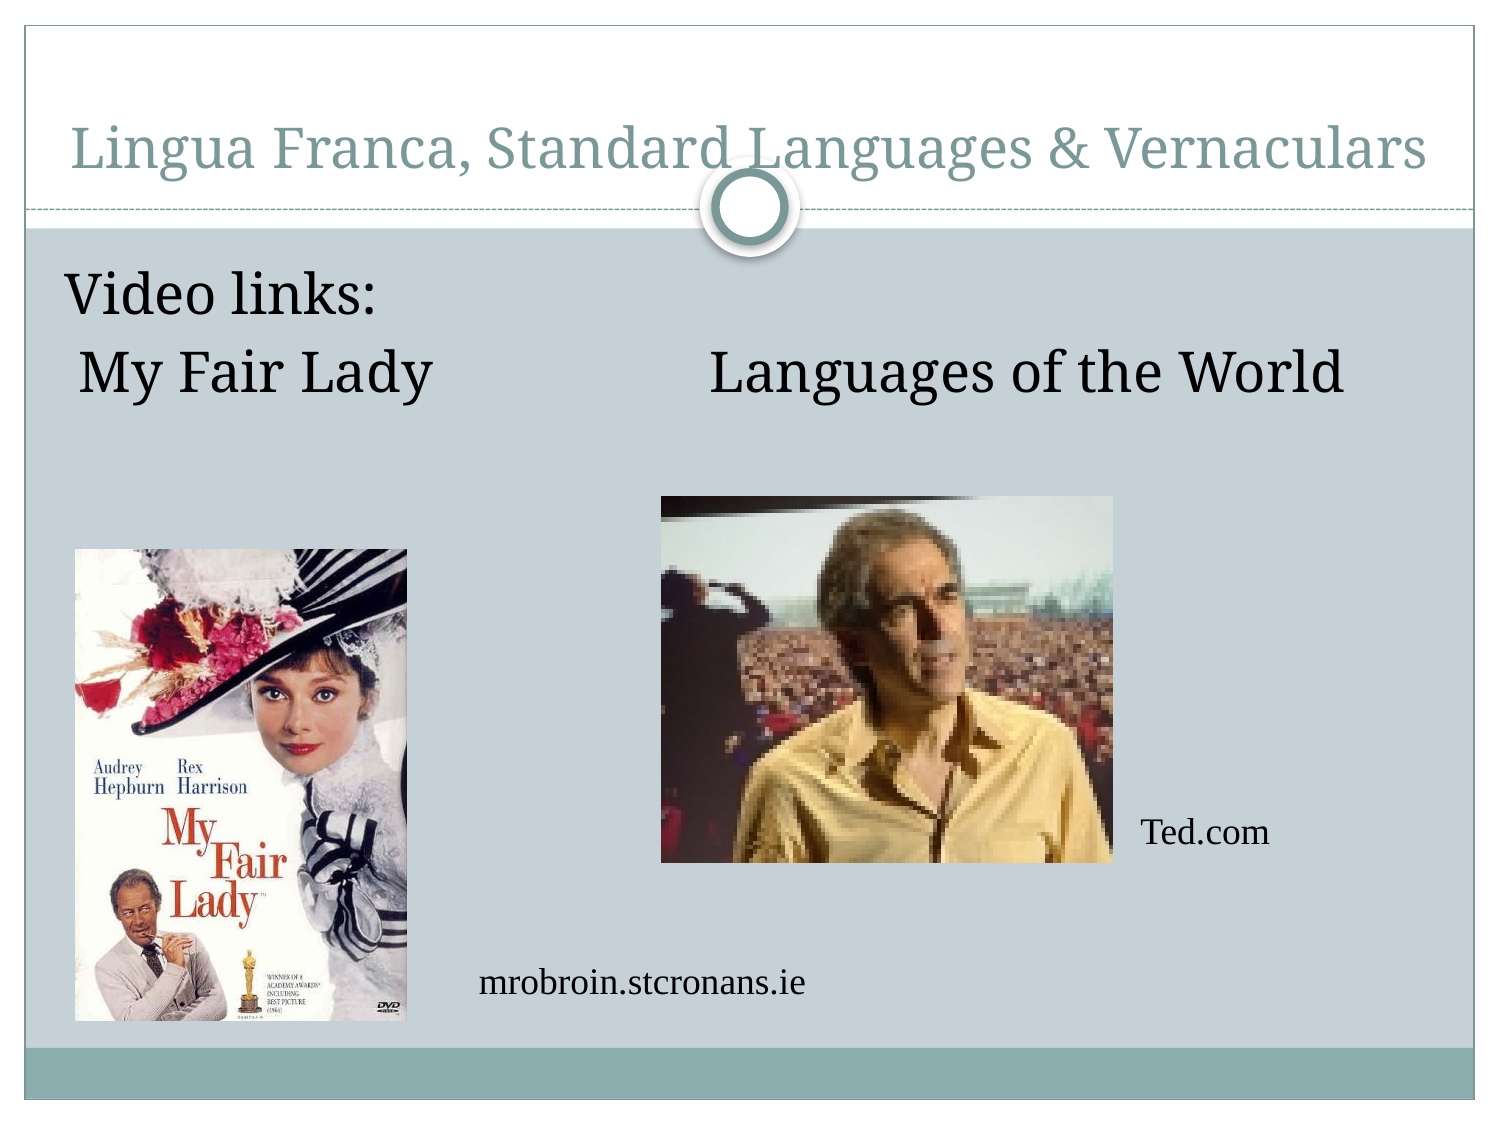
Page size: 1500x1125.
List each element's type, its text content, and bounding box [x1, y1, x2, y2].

text_box mrobroin.stcronans.ie [463, 949, 822, 1010]
picture [74, 549, 407, 1022]
title Lingua Franca, Standard Languages & Vernaculars [49, 37, 1450, 188]
text_box Ted.com [1125, 799, 1286, 860]
picture [661, 496, 1113, 863]
list Video links: My Fair Lady Languages of the World [49, 250, 1445, 1001]
